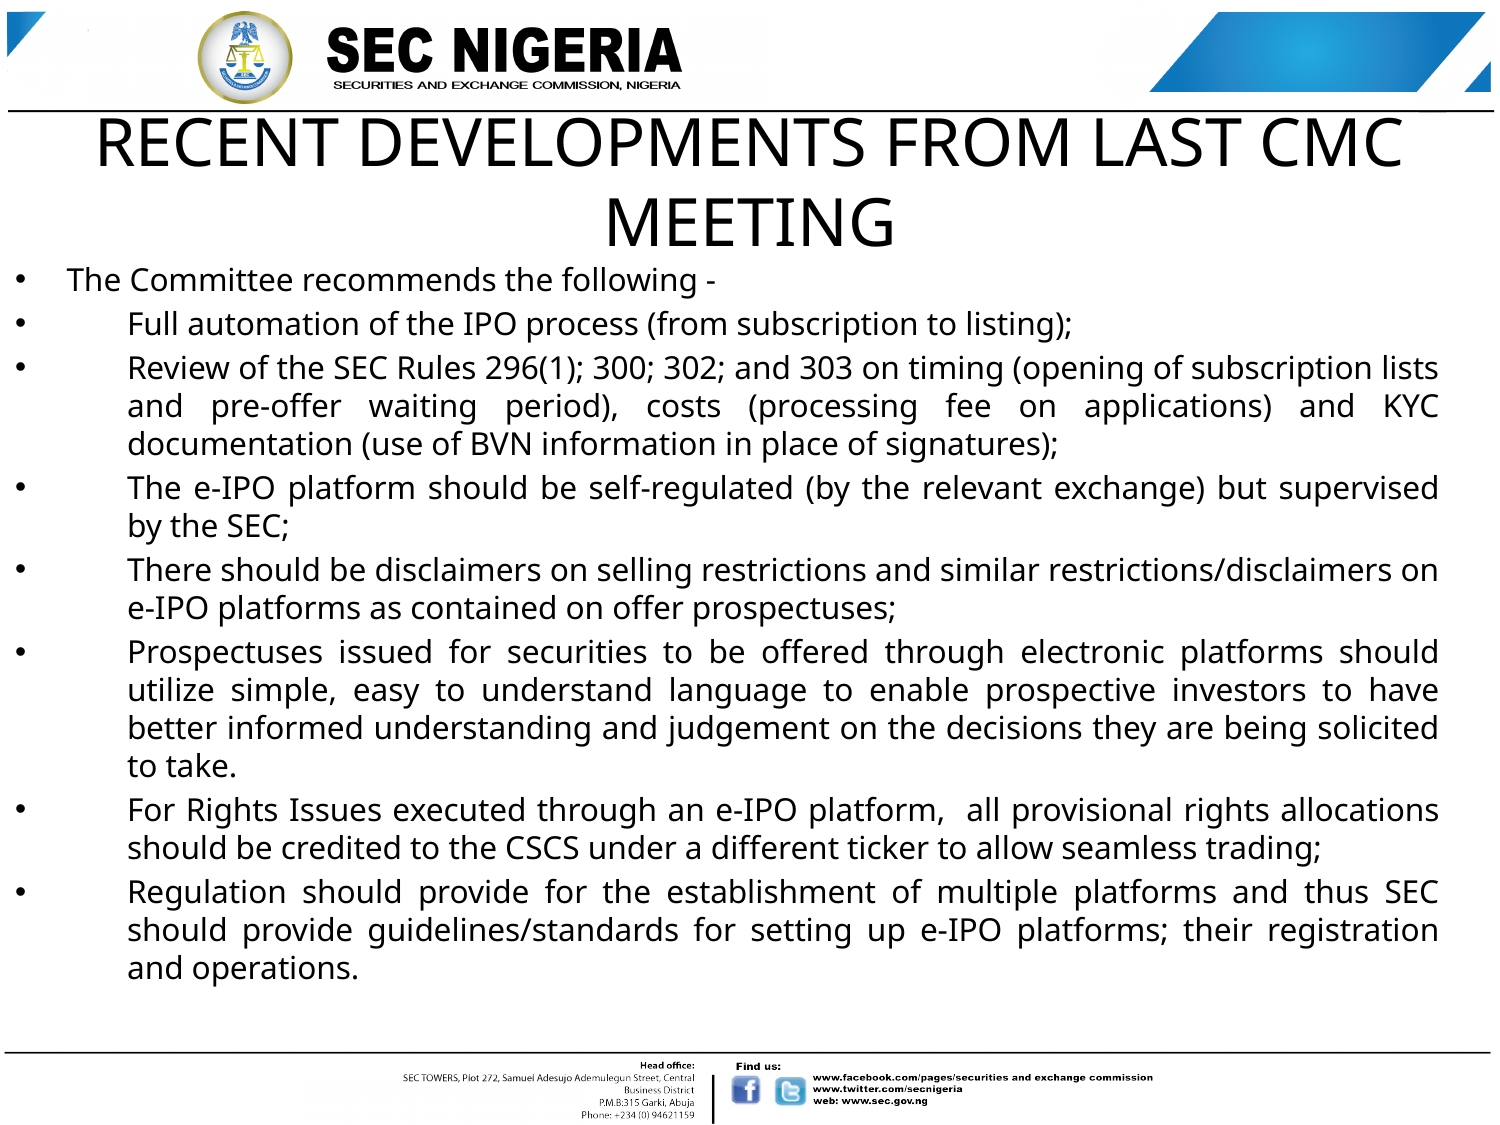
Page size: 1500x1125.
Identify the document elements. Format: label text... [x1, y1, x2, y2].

list The Committee recommends the following - Full automation of the IPO process (from subscription to listing); Review of the SEC Rules 296(1); 300; 302; and 303 on timing (opening of subscription lists and pre-offer waiting period), costs (processing fee on applications) and KYC documentation (use of BVN information in place of signatures); The e-IPO platform should be self-regulated (by the relevant exchange) but supervised by the SEC; There should be disclaimers on selling restrictions and similar restrictions/disclaimers on e-IPO platforms as contained on offer prospectuses; Prospectuses issued for securities to be offered through electronic platforms should utilize simple, easy to understand language to enable prospective investors to have better informed understanding and judgement on the decisions they are being solicited to take. For Rights Issues executed through an e-IPO platform, all provisional rights allocations should be credited to the CSCS under a different ticker to allow seamless trading; Regulation should provide for the establishment of multiple platforms and thus SEC should provide guidelines/standards for setting up e-IPO platforms; their registration and operations. [0, 251, 1456, 1040]
title RECENT DEVELOPMENTS FROM LAST CMC MEETING [75, 124, 1425, 236]
picture [0, 0, 1500, 1125]
